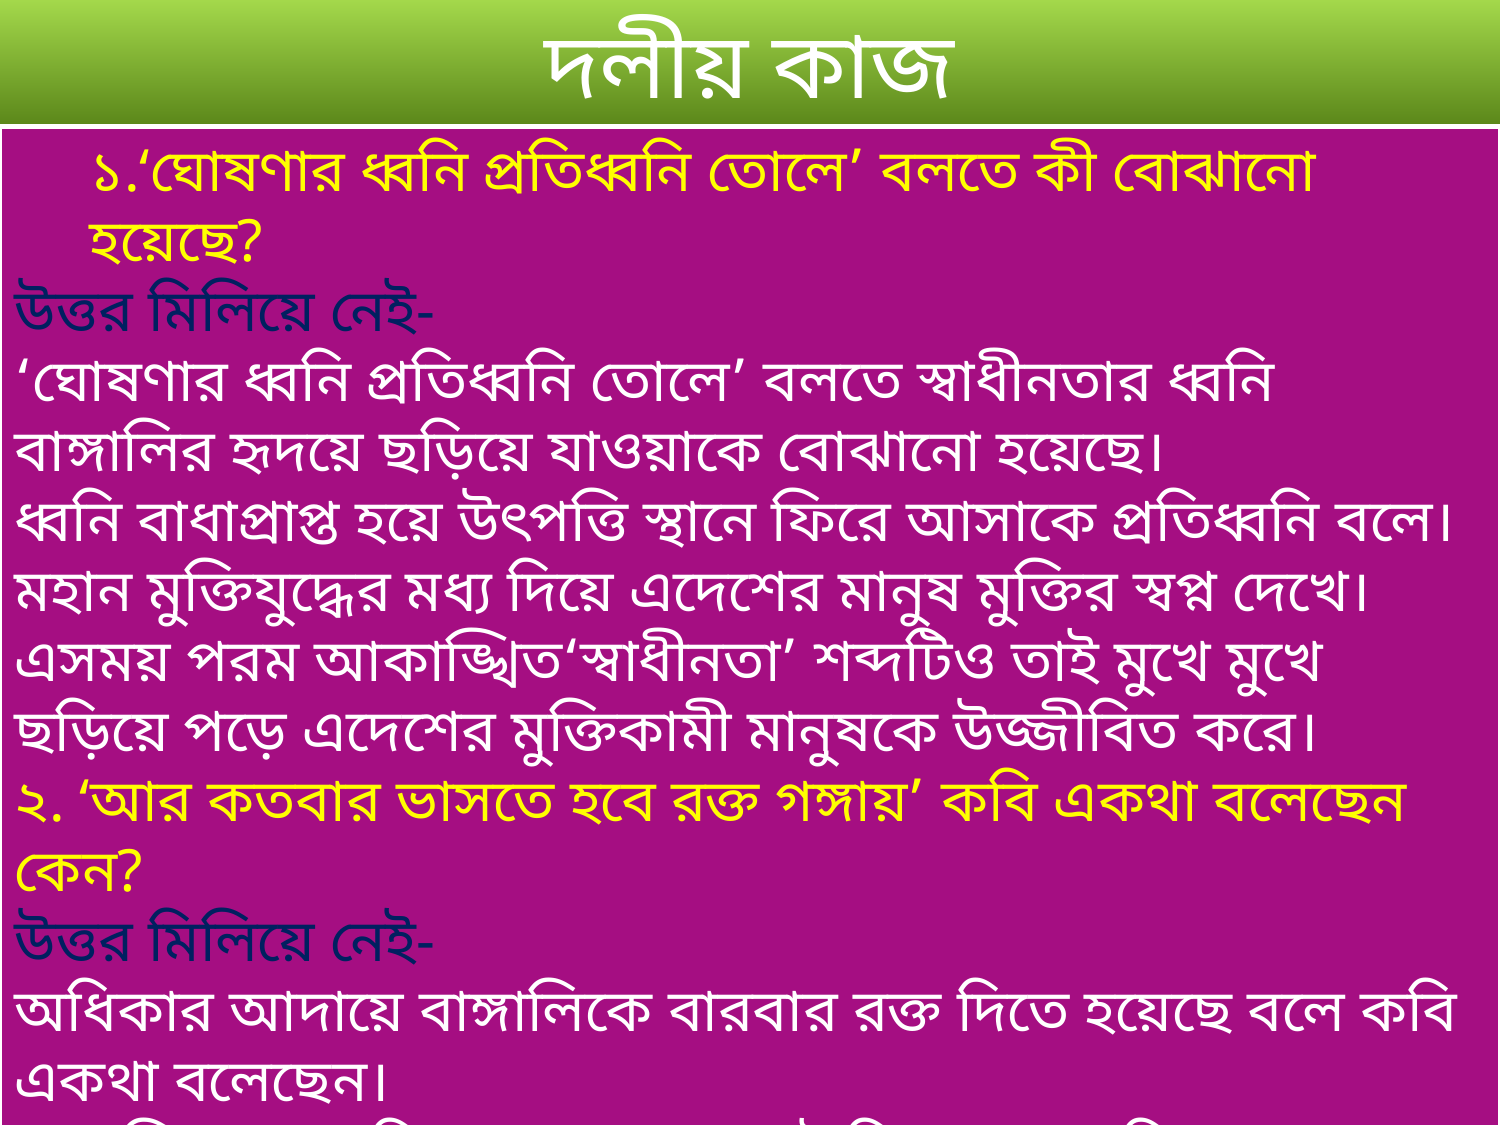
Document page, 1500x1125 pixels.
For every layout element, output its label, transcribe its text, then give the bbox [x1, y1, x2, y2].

text_box দলীয় কাজ [0, 0, 1500, 124]
text_box ১.‘ঘোষণার ধ্বনি প্রতিধ্বনি তোলে’ বলতে কী বোঝানো হয়েছে? উত্তর মিলিয়ে নেই- ‘ঘোষণার ধ্বনি প্রতিধ্বনি তোলে’ বলতে স্বাধীনতার ধ্বনি বাঙ্গালির হৃদয়ে ছড়িয়ে যাওয়াকে বোঝানো হয়েছে। ধ্বনি বাধাপ্রাপ্ত হয়ে উৎপত্তি স্থানে ফিরে আসাকে প্রতিধ্বনি বলে। মহান মুক্তিযুদ্ধের মধ্য দিয়ে এদেশের মানুষ মুক্তির স্বপ্ন দেখে। এসময় পরম আকাঙ্খিত‘স্বাধীনতা’ শব্দটিও তাই মুখে মুখে ছড়িয়ে পড়ে এদেশের মুক্তিকামী মানুষকে উজ্জীবিত করে। ২. ‘আর কতবার ভাসতে হবে রক্ত গঙ্গায়’ কবি একথা বলেছেন কেন? উত্তর মিলিয়ে নেই- অধিকার আদায়ে বাঙ্গালিকে বারবার রক্ত দিতে হয়েছে বলে কবি একথা বলেছেন। বাঙ্গালি তার জাতির জন্মলগ্ন থেকেই নিষ্পেষণের শিকার। বহিঃশক্তি বারবারই নানাভাবে বাঙ্গালির স্বাধীনতাকে হরণ করতে চেয়েছেন; কিন্তু বাঙ্গালি রুখে দাঁড়িয়েছে প্রবল প্রাণশক্তি দিয়ে। রক্তের বিনিময়ে অর্জন করে নিয়েছে ন্যায্য অধিকার তাই কবি বলেছেন আর কতবার ভাসতে হবে রক্তগঙ্গায়। [0, 124, 1500, 1125]
